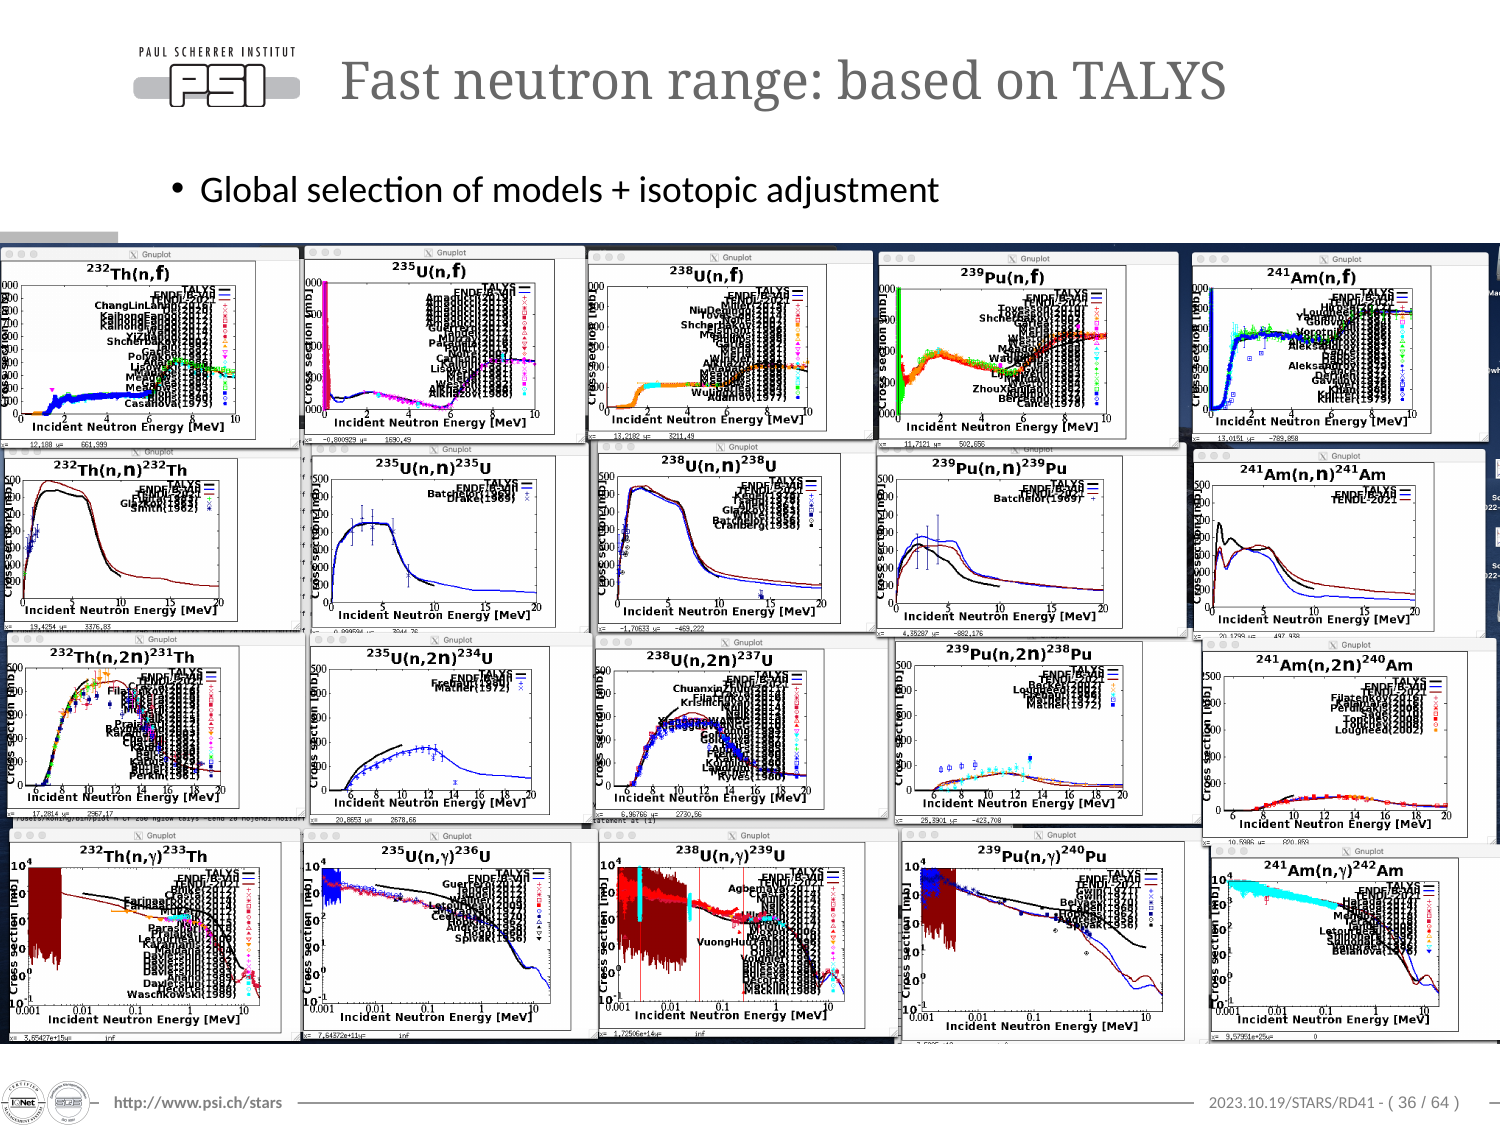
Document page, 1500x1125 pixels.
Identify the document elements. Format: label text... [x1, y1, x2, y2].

title Fast neutron range: based on TALYS [340, 47, 1442, 132]
picture [0, 1080, 90, 1125]
list Global selection of models + isotopic adjustment [171, 160, 1442, 241]
picture [0, 243, 1500, 1045]
